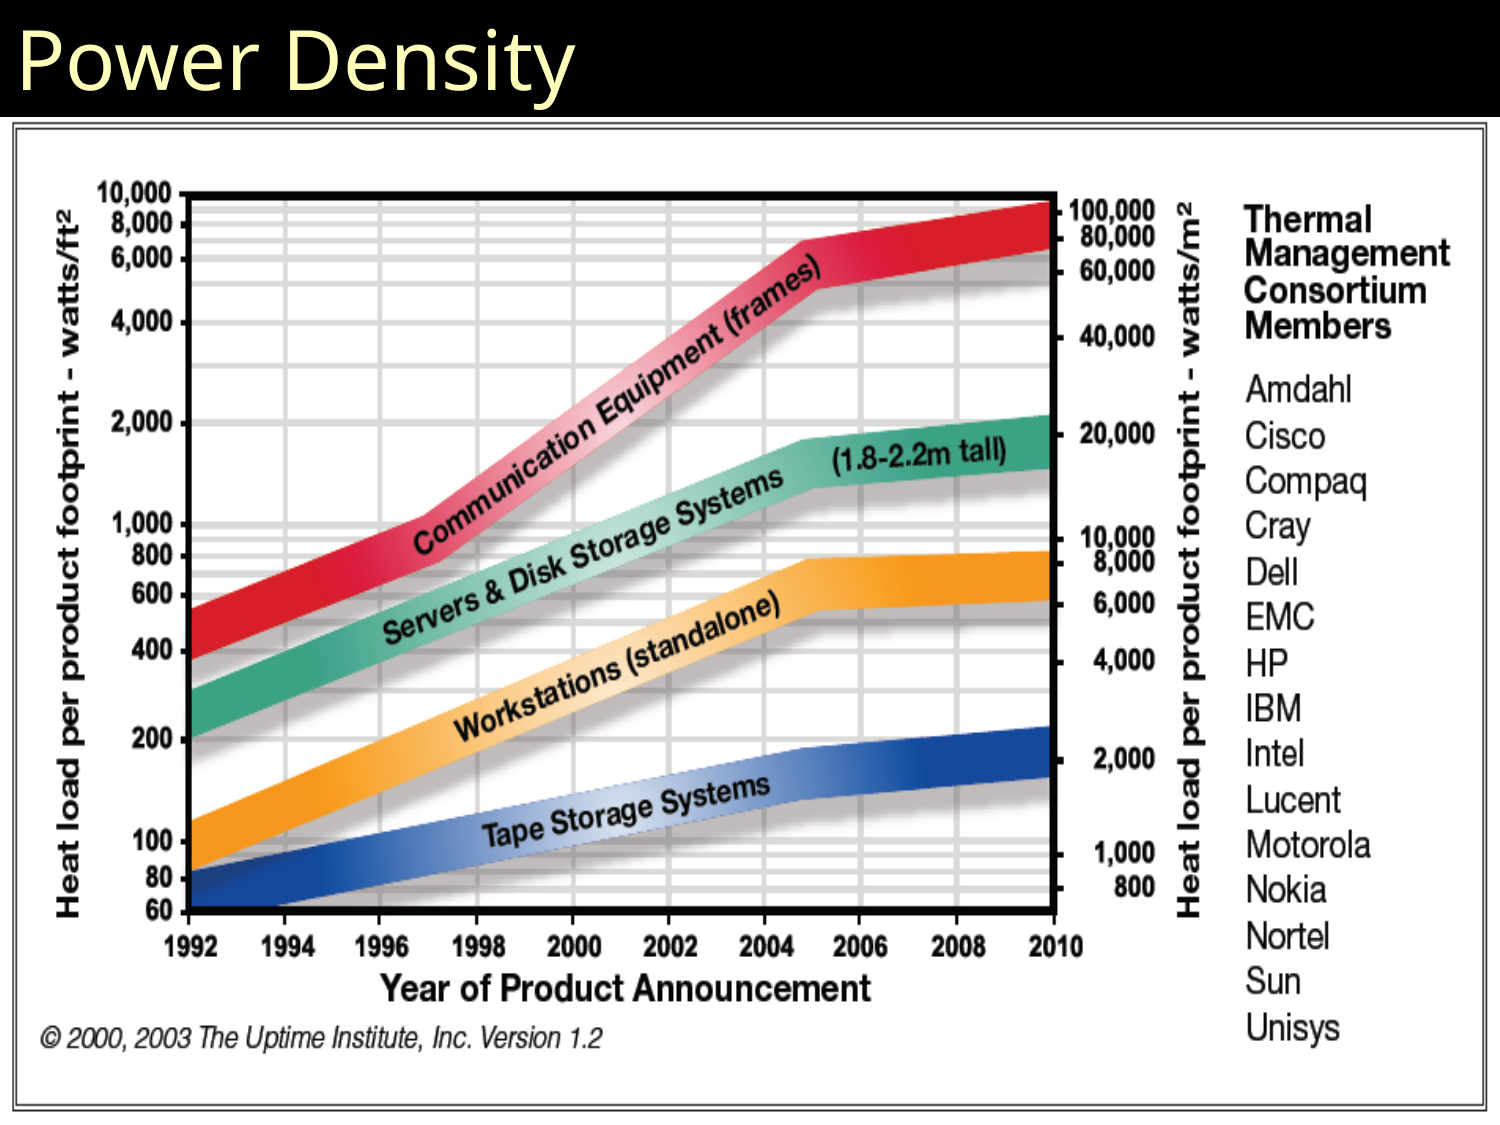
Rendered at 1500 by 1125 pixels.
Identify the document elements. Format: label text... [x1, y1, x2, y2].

picture [0, 116, 1500, 1125]
title Power Density [0, 0, 1500, 116]
